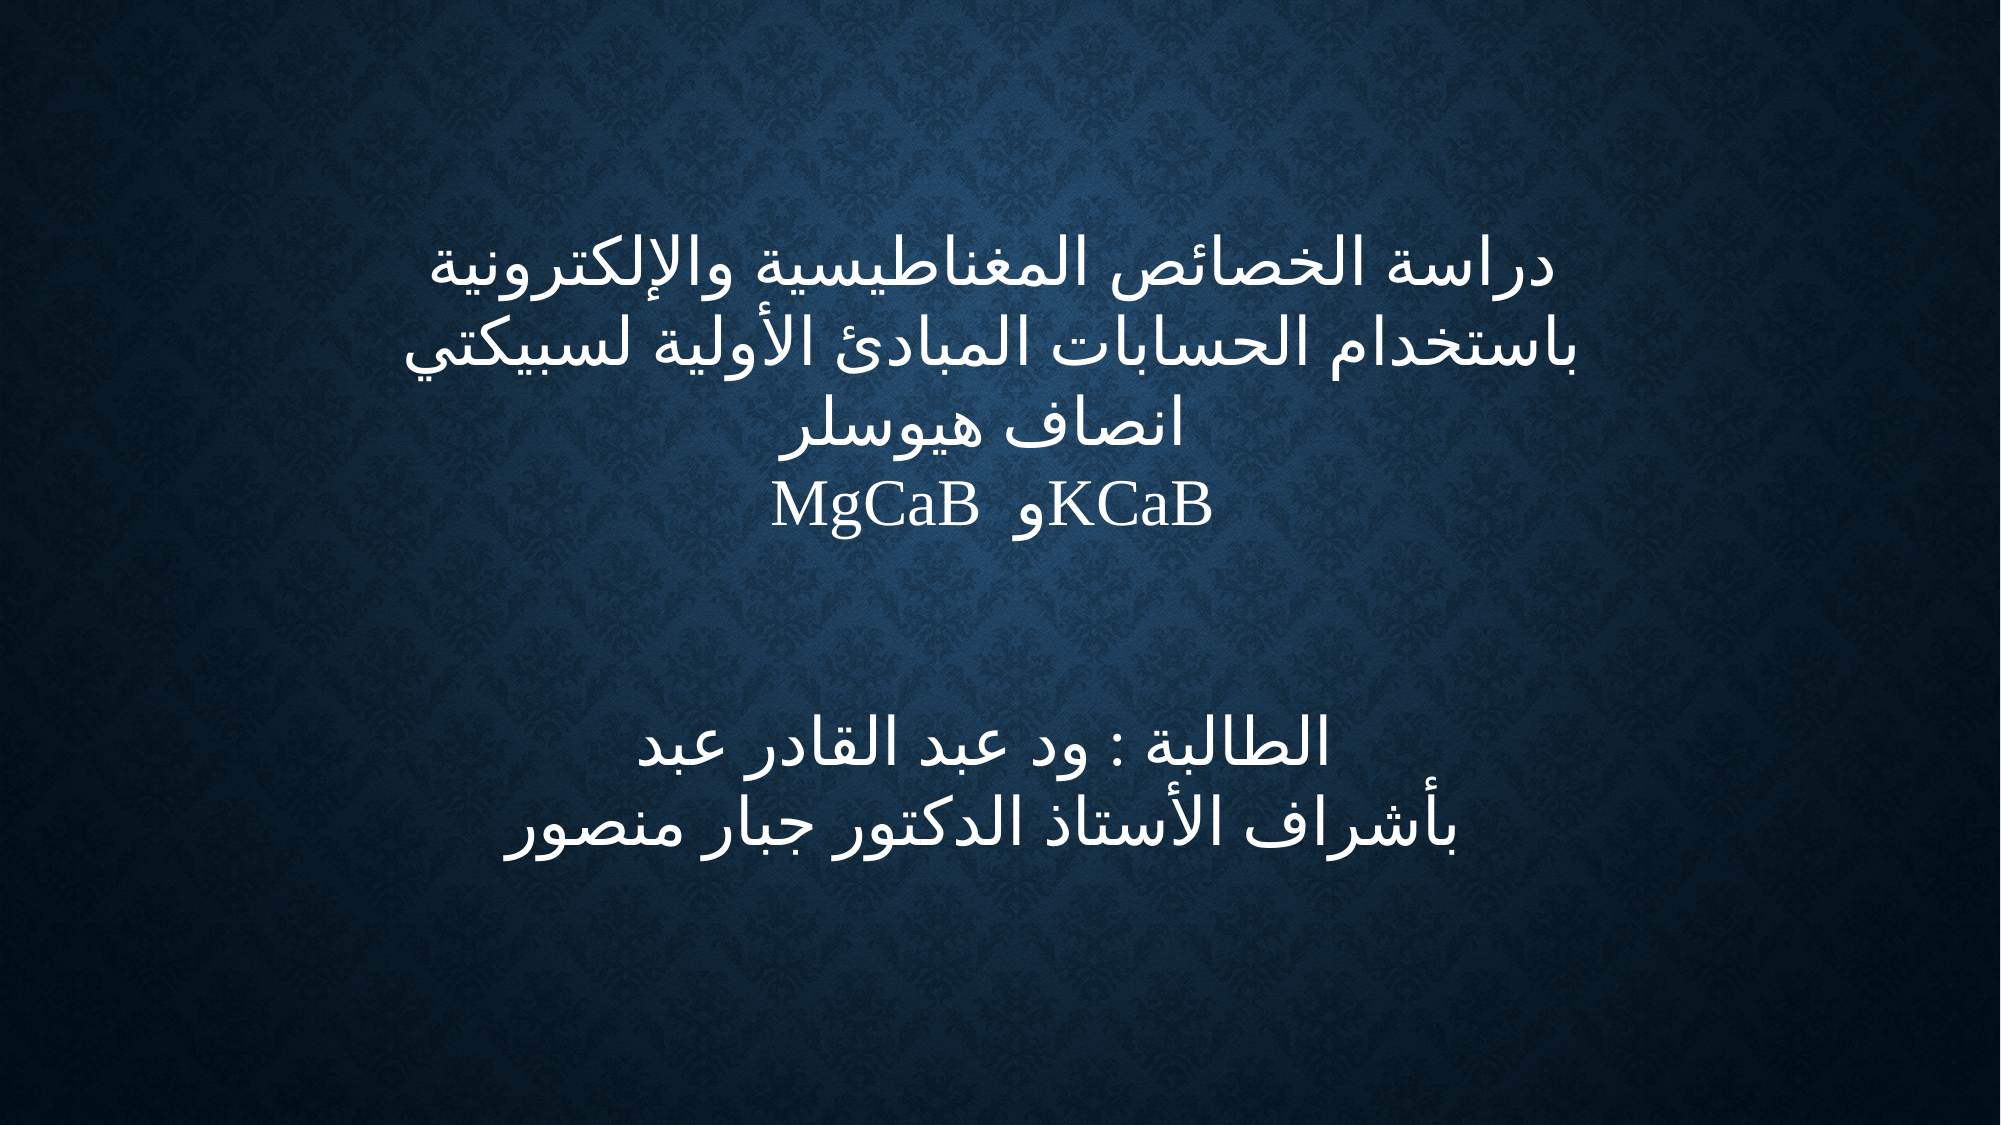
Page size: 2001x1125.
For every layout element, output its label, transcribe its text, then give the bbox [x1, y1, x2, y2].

text_box دراسة الخصائص المغناطيسية والإلكترونية باستخدام الحسابات المبادئ الأولية لسبيكتي انصاف هيوسلر MgCaB وKCaB الطالبة : ود عبد القادر عبد بأشراف الأستاذ الدكتور جبار منصور [304, 211, 1682, 946]
